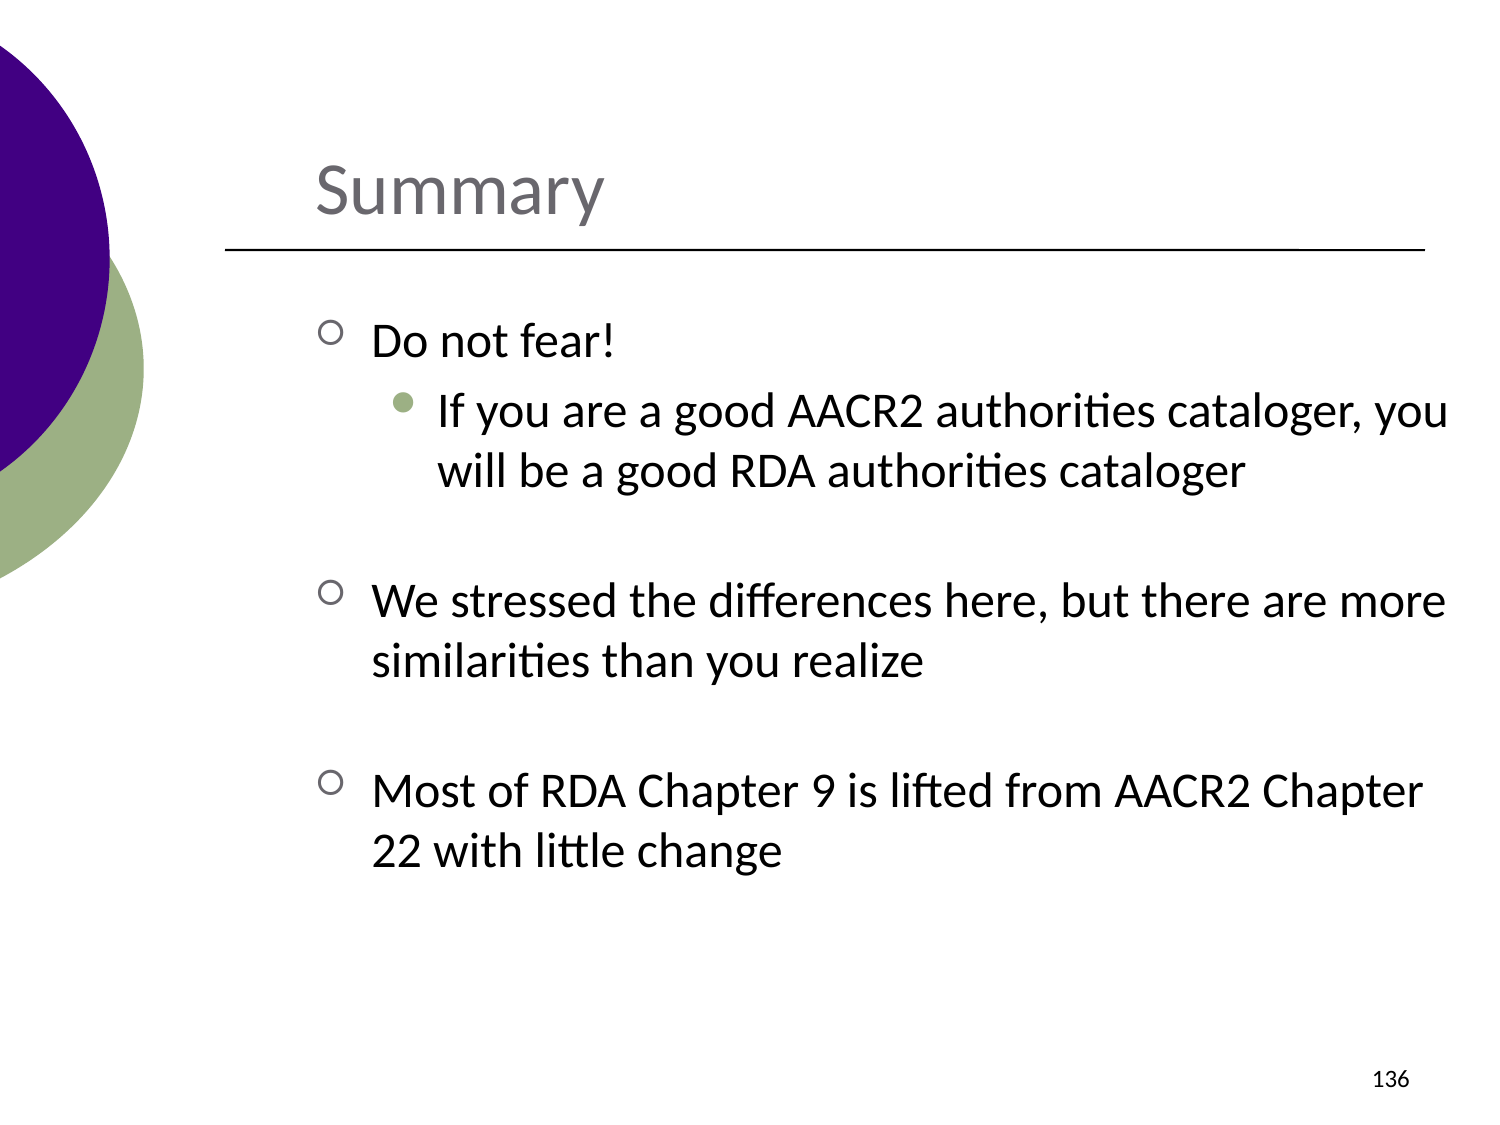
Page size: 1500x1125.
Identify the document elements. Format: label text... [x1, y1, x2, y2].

text_box 136 [1074, 1024, 1425, 1100]
list Do not fear! If you are a good AACR2 authorities cataloger, you will be a good RDA authorities cataloger We stressed the differences here, but there are more similarities than you realize Most of RDA Chapter 9 is lifted from AACR2 Chapter 22 with little change [300, 299, 1500, 975]
title Summary [300, 49, 1500, 237]
